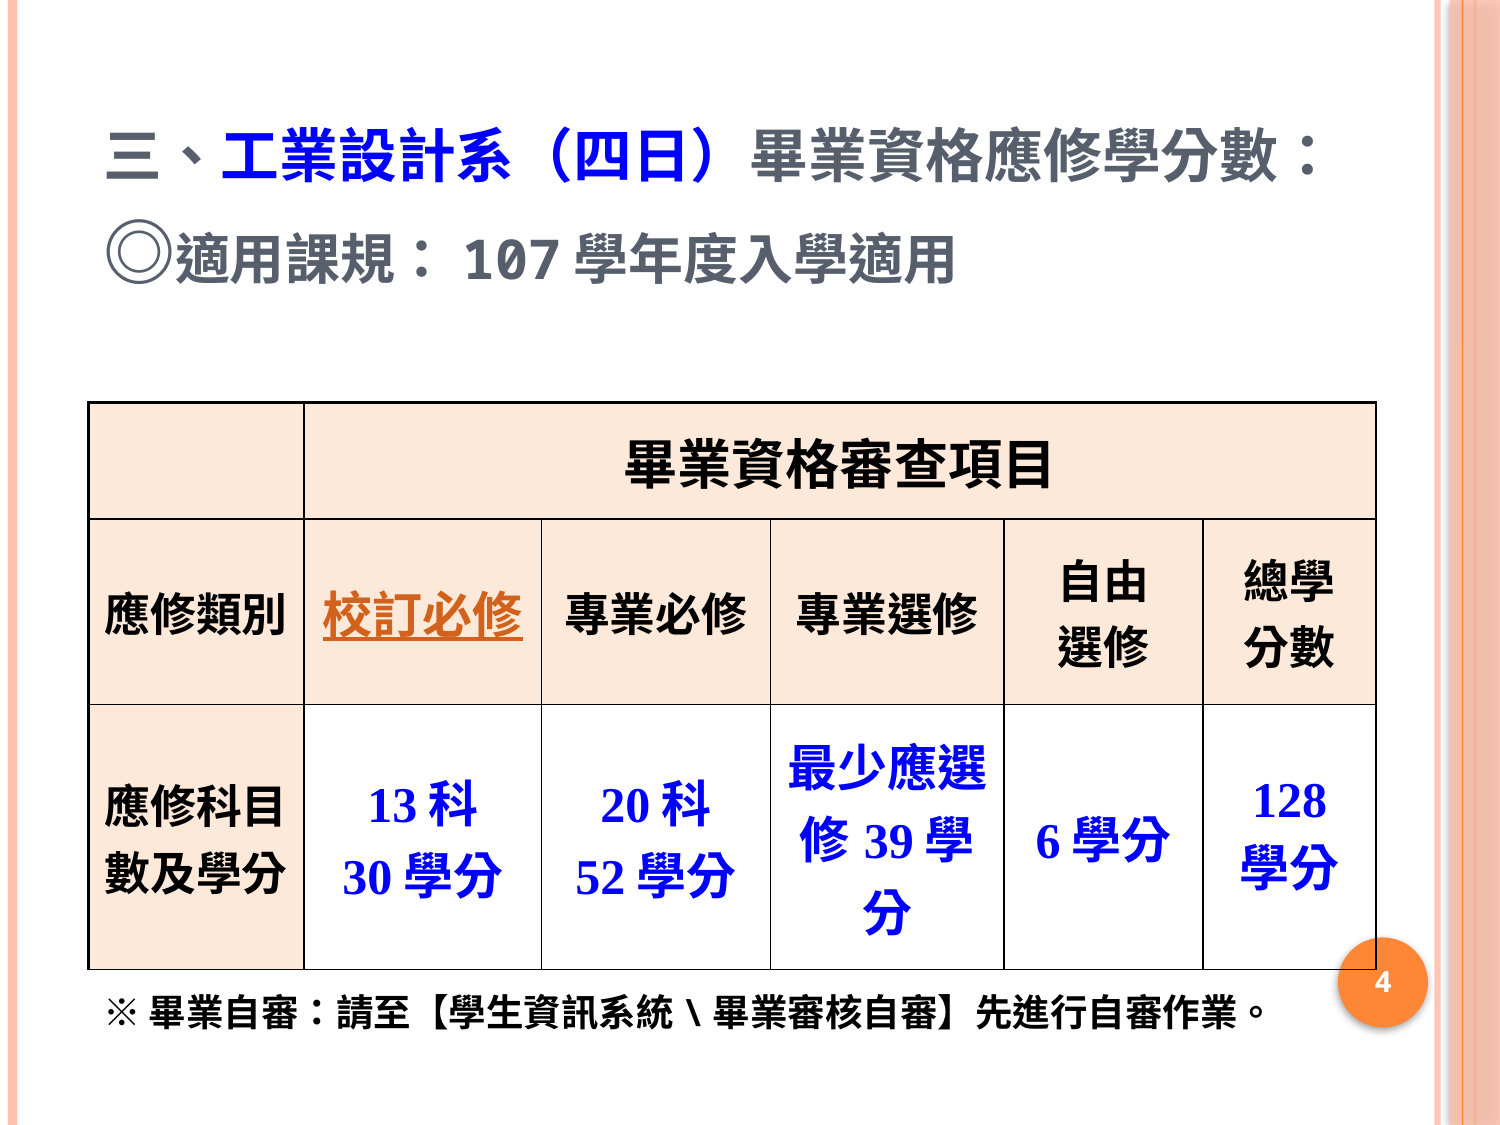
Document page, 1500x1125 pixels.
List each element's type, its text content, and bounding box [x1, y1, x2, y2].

title 三、工業設計系（四日）畢業資格應修學分數： ◎適用課規：107學年度入學適用 [88, 54, 1388, 302]
table_cell 最少應選修39學分 [771, 705, 1003, 969]
table_header 畢業資格審查項目 [305, 404, 1375, 518]
table_cell 專業選修 [771, 520, 1003, 704]
table_cell 128 學分 [1204, 705, 1375, 969]
text_box ※畢業自審：請至【學生資訊系統\畢業審核自審】先進行自審作業。 [88, 975, 1341, 1047]
table_cell 專業必修 [542, 520, 770, 704]
table_cell 自由 選修 [1005, 520, 1202, 704]
table_cell 總學 分數 [1204, 520, 1375, 704]
table_cell 應修類別 [90, 520, 303, 704]
table_cell 6學分 [1005, 705, 1202, 969]
table_cell 20科 52學分 [542, 705, 770, 969]
table_cell 應修科目數及學分 [90, 705, 303, 969]
table_cell 13科 30學分 [305, 705, 541, 969]
slide_number 4 [1333, 940, 1434, 1027]
table_header [90, 404, 303, 518]
table_cell 校訂必修 [305, 520, 541, 704]
